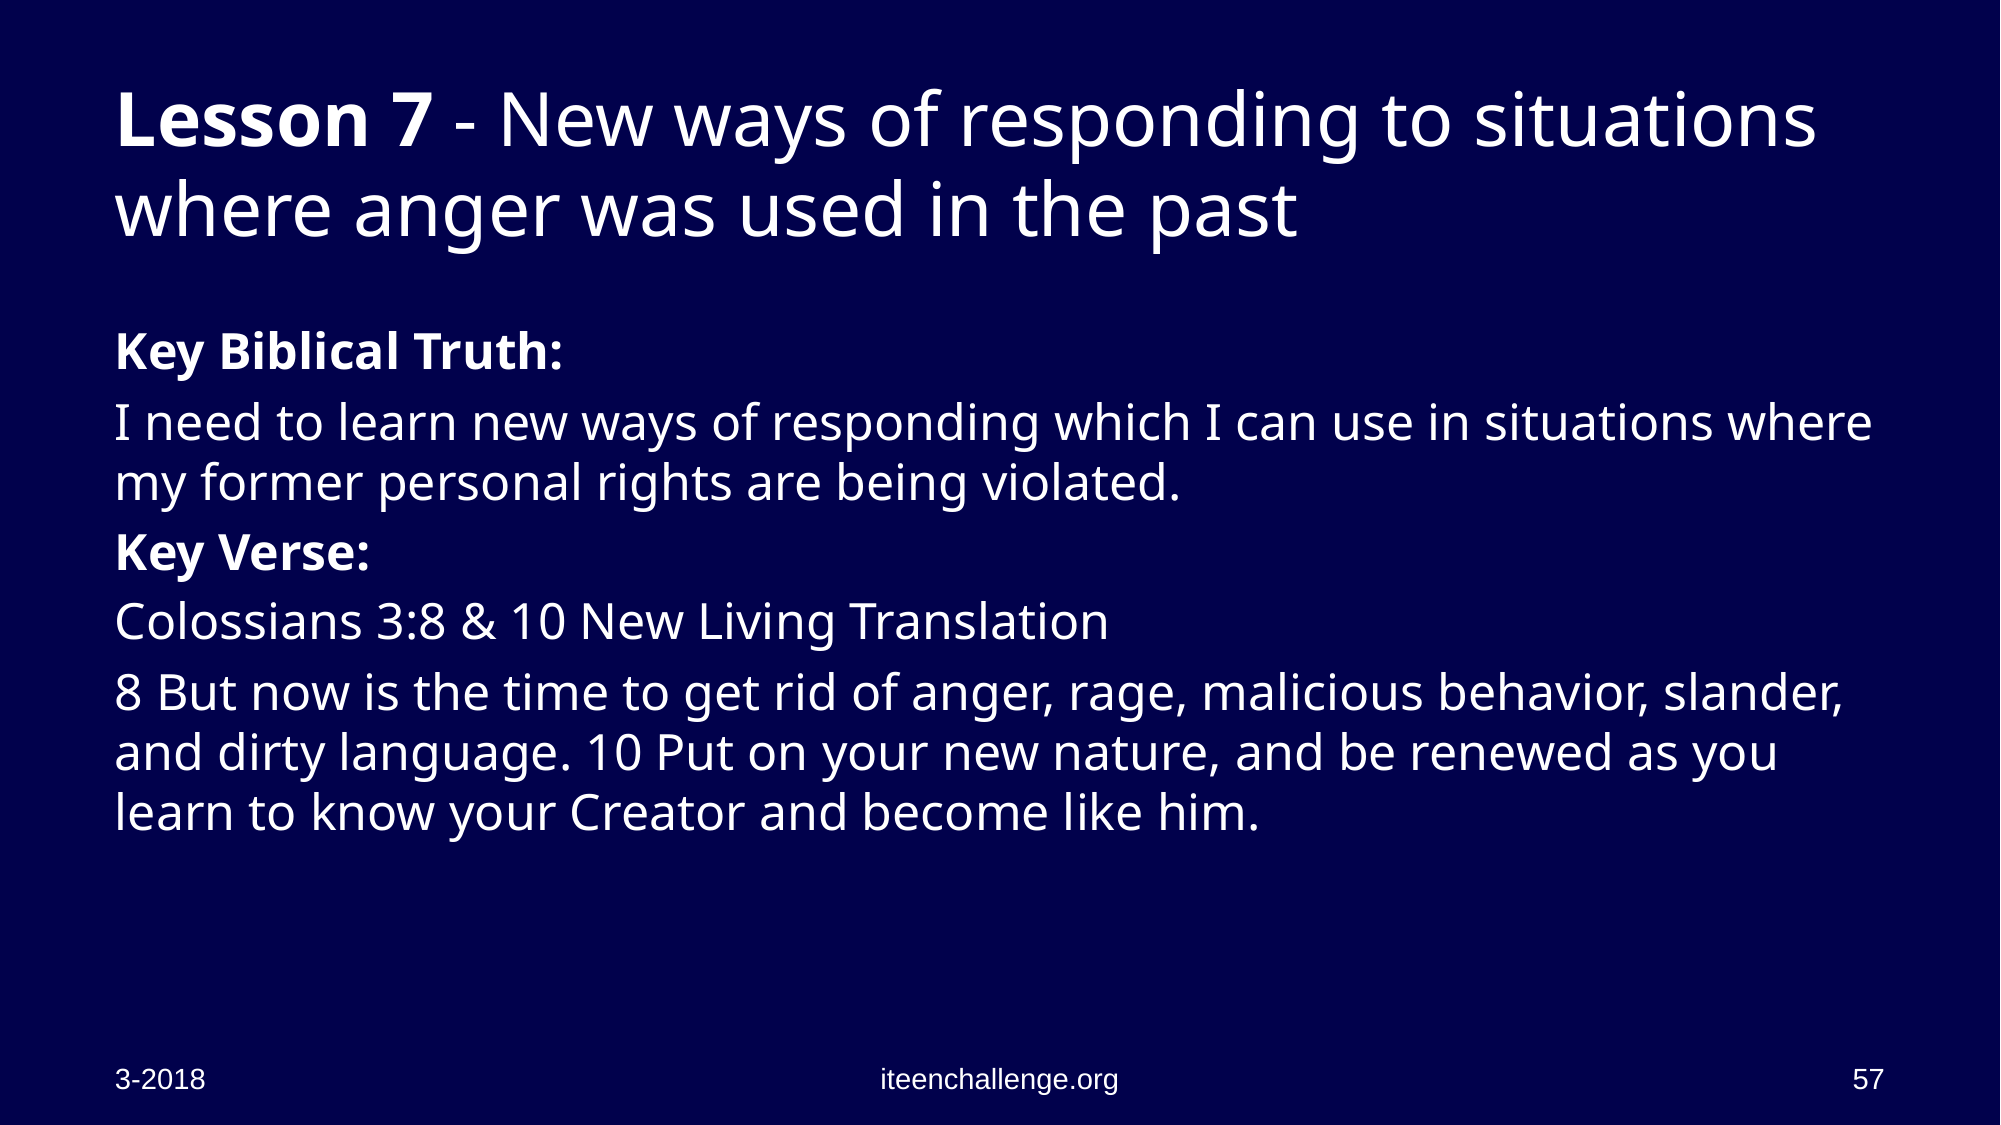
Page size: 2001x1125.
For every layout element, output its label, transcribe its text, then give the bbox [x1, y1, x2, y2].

slide_number 3-2018 [99, 1024, 567, 1103]
slide_number 57 [1433, 1024, 1900, 1103]
list Key Biblical Truth: I need to learn new ways of responding which I can use in situations where my former personal rights are being violated. Key Verse: Colossians 3:8 & 10 New Living Translation 8 But now is the time to get rid of anger, rage, malicious behavior, slander, and dirty language. 10 Put on your new nature, and be renewed as you learn to know your Creator and become like him. [99, 312, 1900, 988]
title Lesson 7 - New ways of responding to situations where anger was used in the past [99, 47, 1900, 275]
footer iteenchallenge.org [683, 1024, 1317, 1103]
